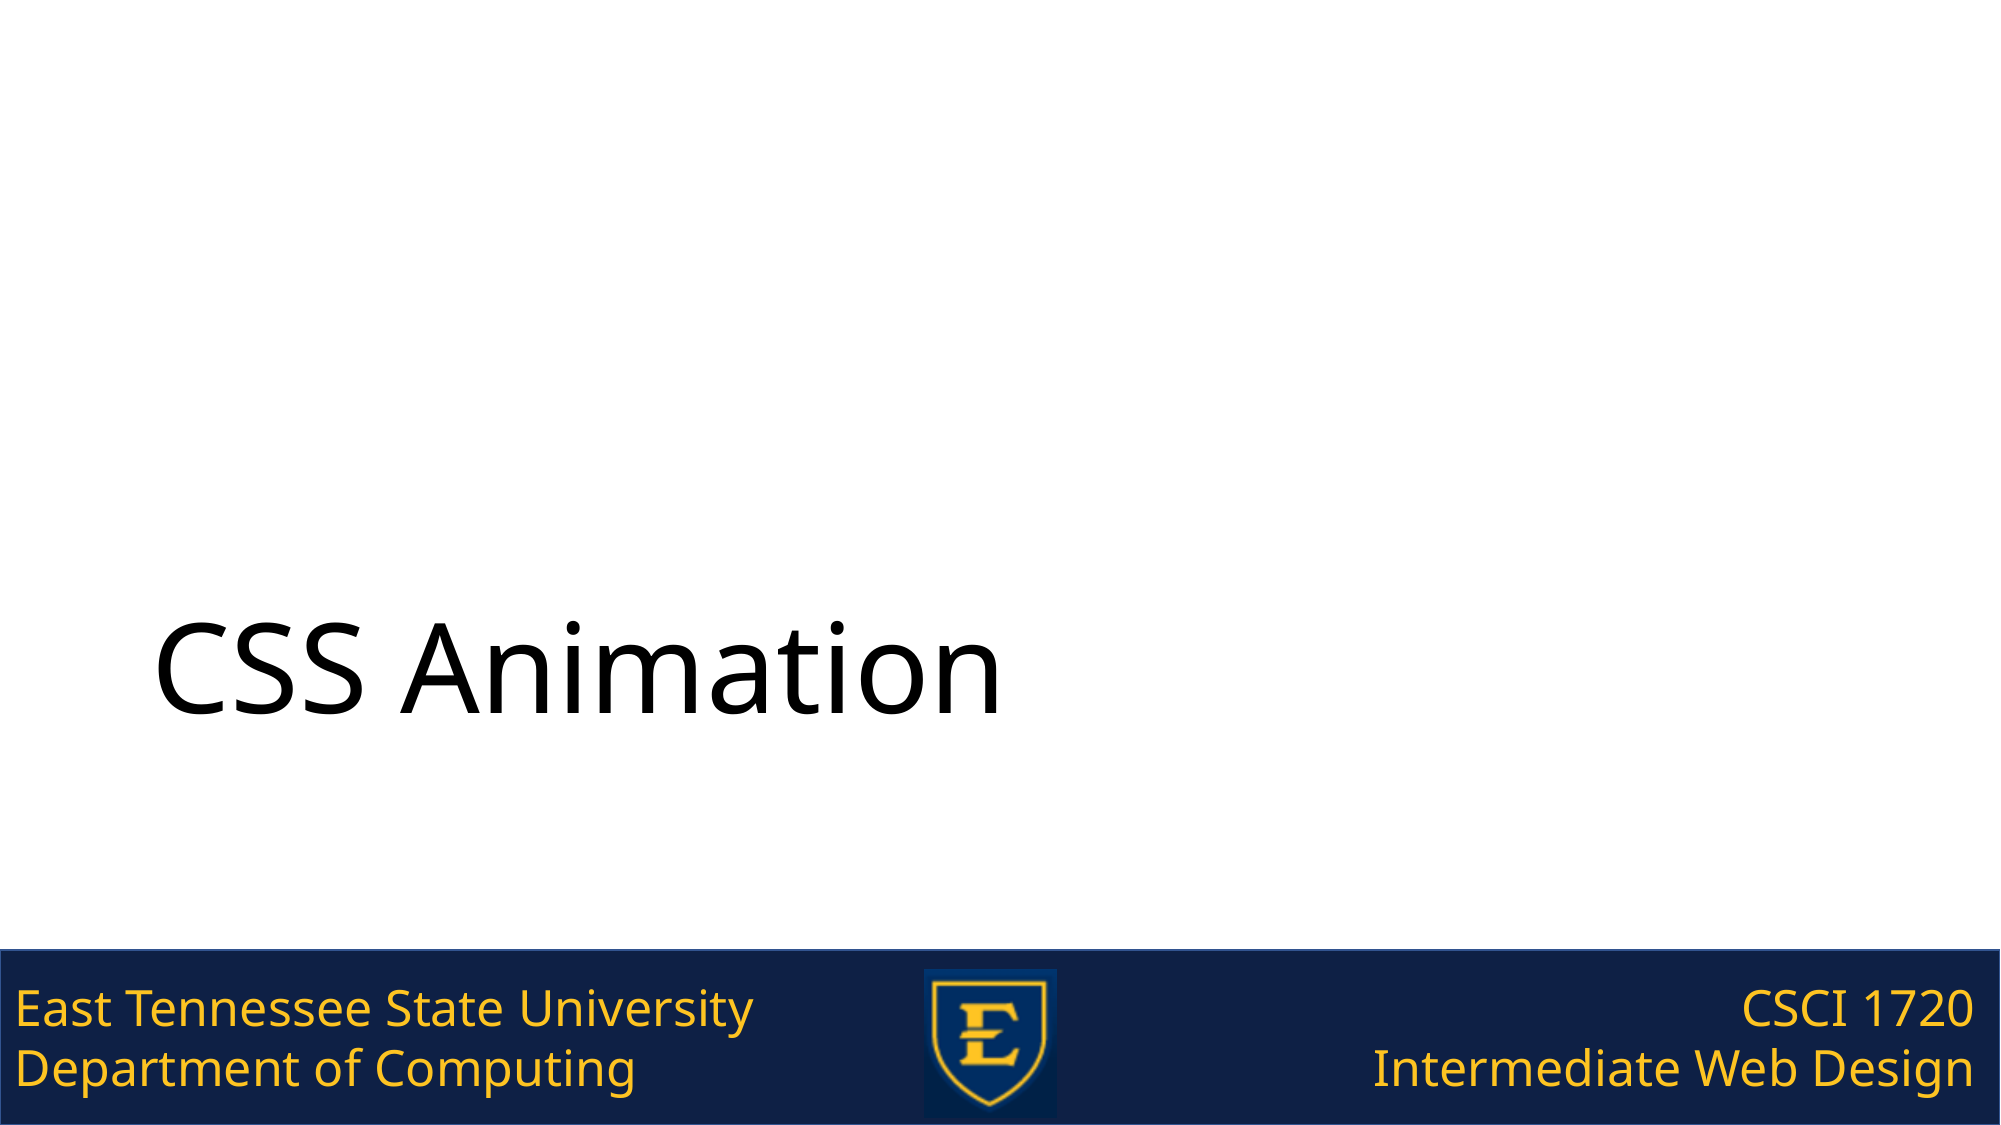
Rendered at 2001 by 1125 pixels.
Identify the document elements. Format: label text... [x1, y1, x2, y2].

text_box East Tennessee State University Department of Computing [0, 969, 780, 1104]
picture [924, 969, 1057, 1118]
text_box CSCI 1720 Intermediate Web Design [1210, 969, 1991, 1104]
title CSS Animation [136, 280, 1862, 749]
text_box [0, 949, 2000, 1125]
